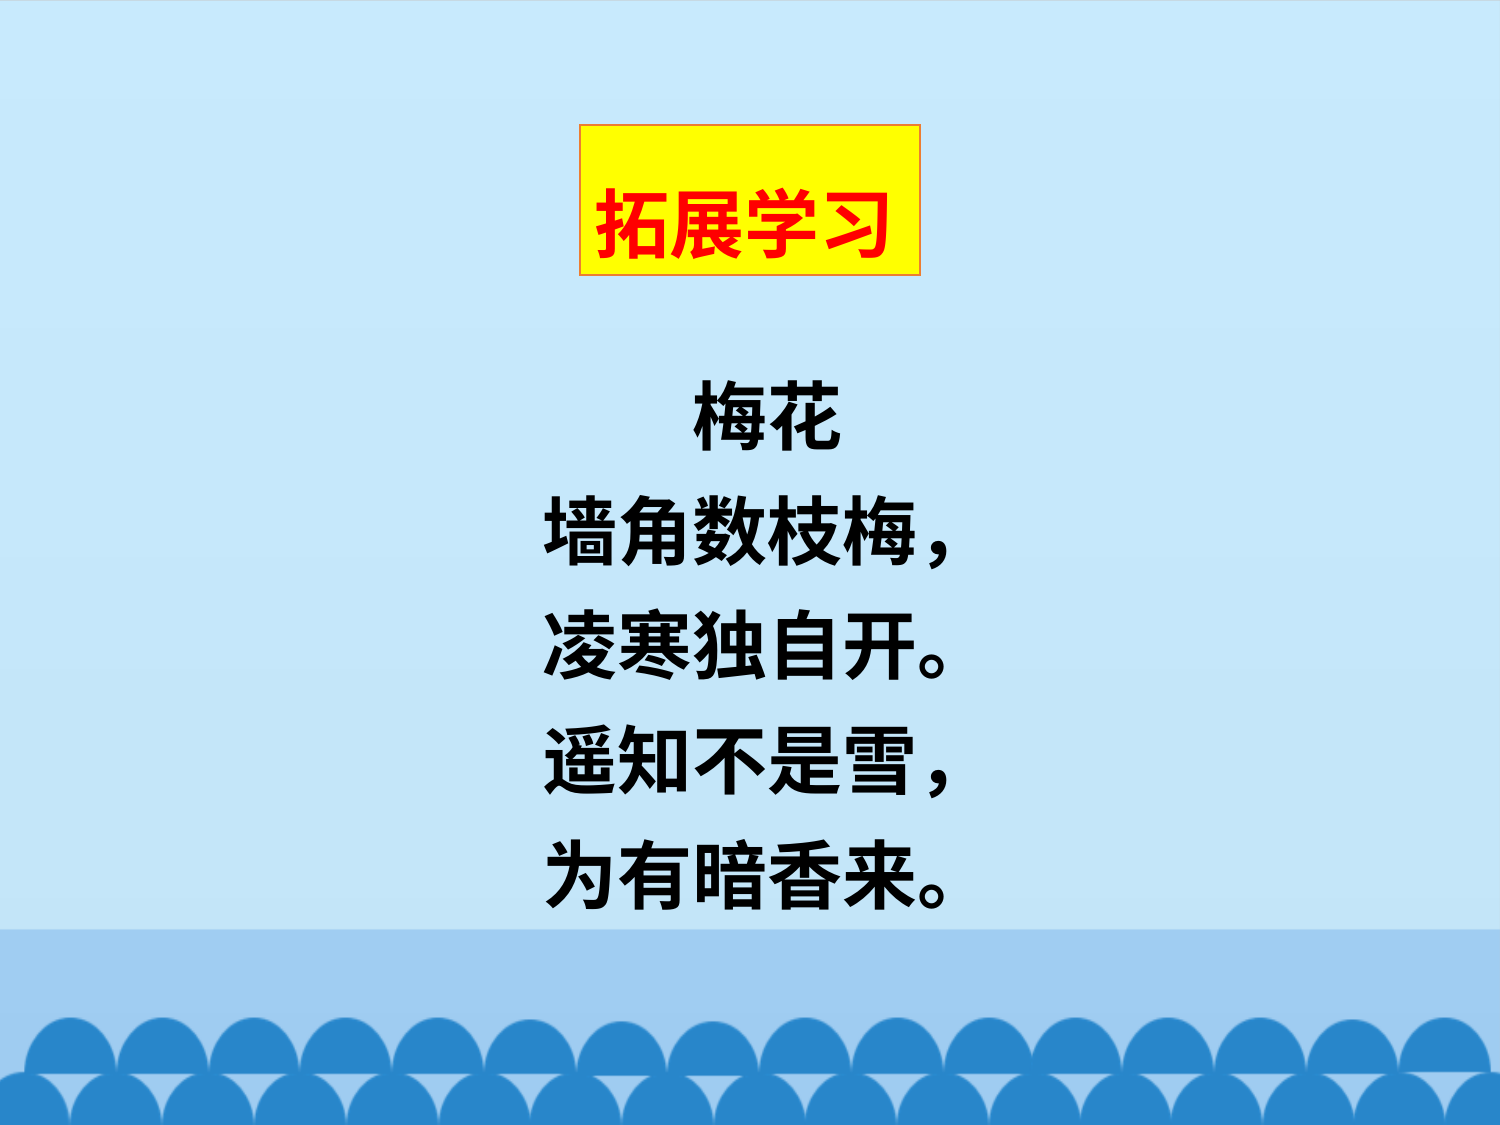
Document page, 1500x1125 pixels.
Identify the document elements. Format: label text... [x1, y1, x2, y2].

picture [0, 0, 1500, 1125]
text_box 梅花 墙角数枝梅， 凌寒独自开。 遥知不是雪， 为有暗香来。 [454, 337, 1081, 926]
text_box 拓展学习 [579, 124, 921, 276]
